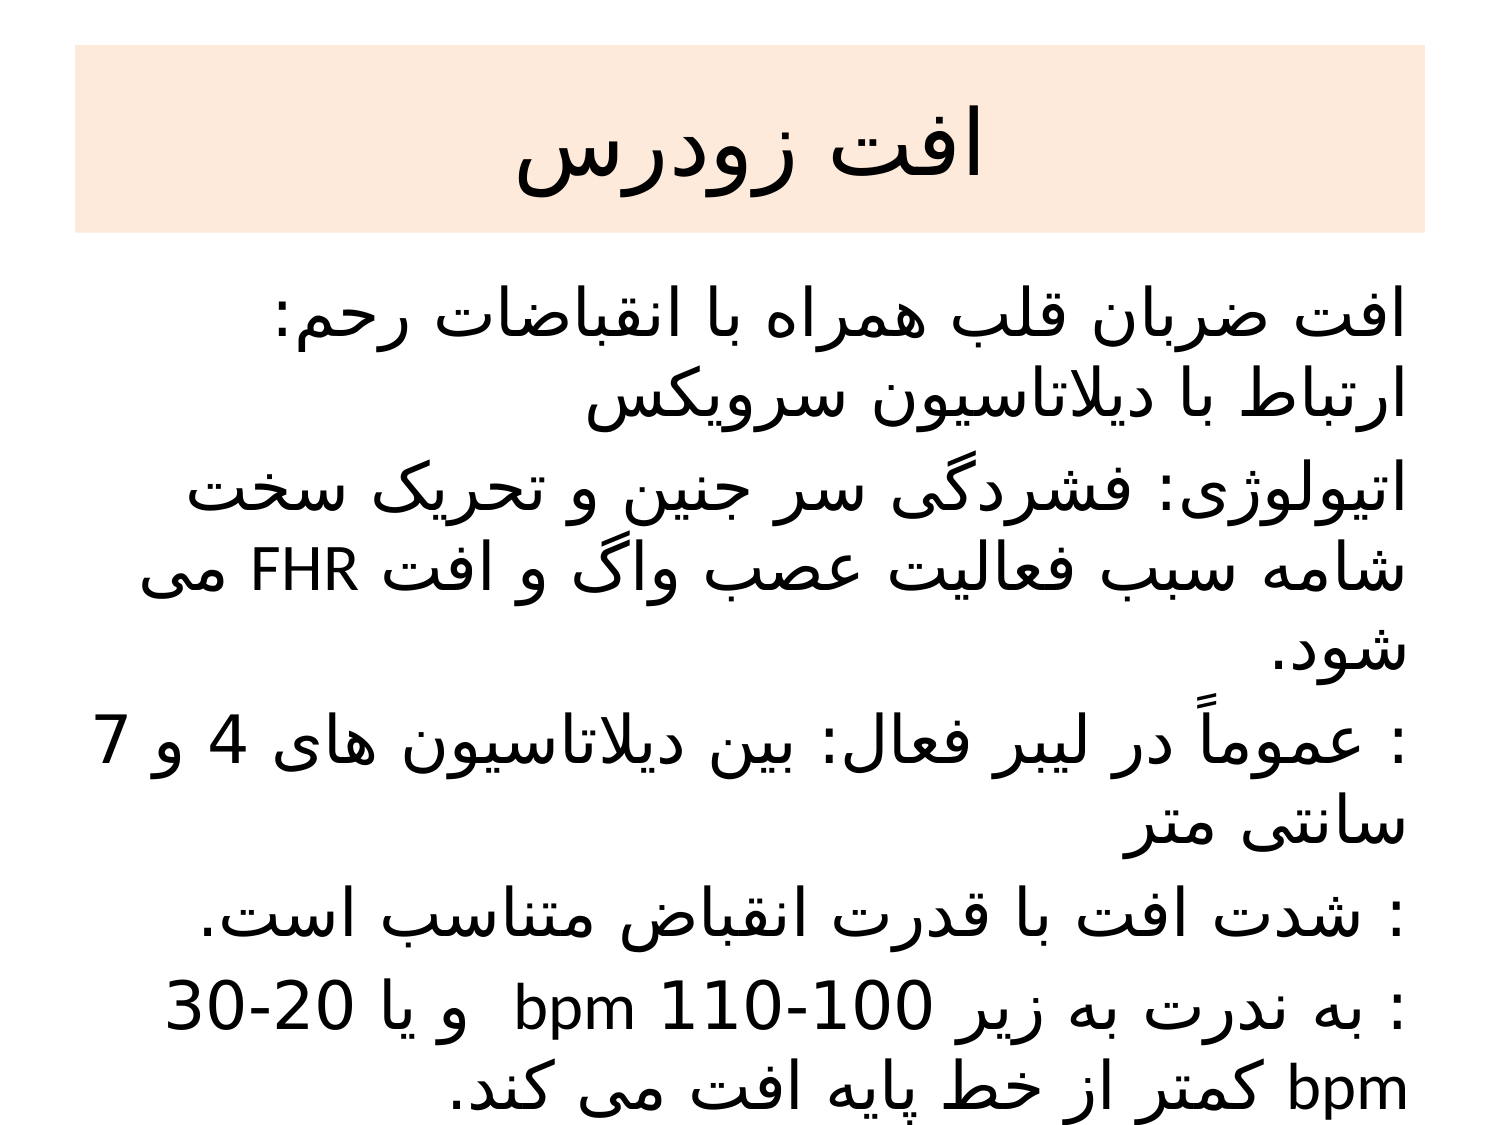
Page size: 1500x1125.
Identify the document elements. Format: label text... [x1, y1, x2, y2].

list افت ضربان قلب همراه با انقباضات رحم: ارتباط با دیلاتاسیون سرویکس اتیولوژی: فشردگی سر جنین و تحریک سخت شامه سبب فعالیت عصب واگ و افت FHR می شود. : عموماً در لیبر فعال: بین دیلاتاسیون های 4 و 7 سانتی متر : شدت افت با قدرت انقباض متناسب است. : به ندرت به زیر 100-110 bpm و یا 20-30 bpm کمتر از خط پایه افت می کند. [75, 262, 1425, 1005]
title افت زودرس [75, 45, 1425, 233]
